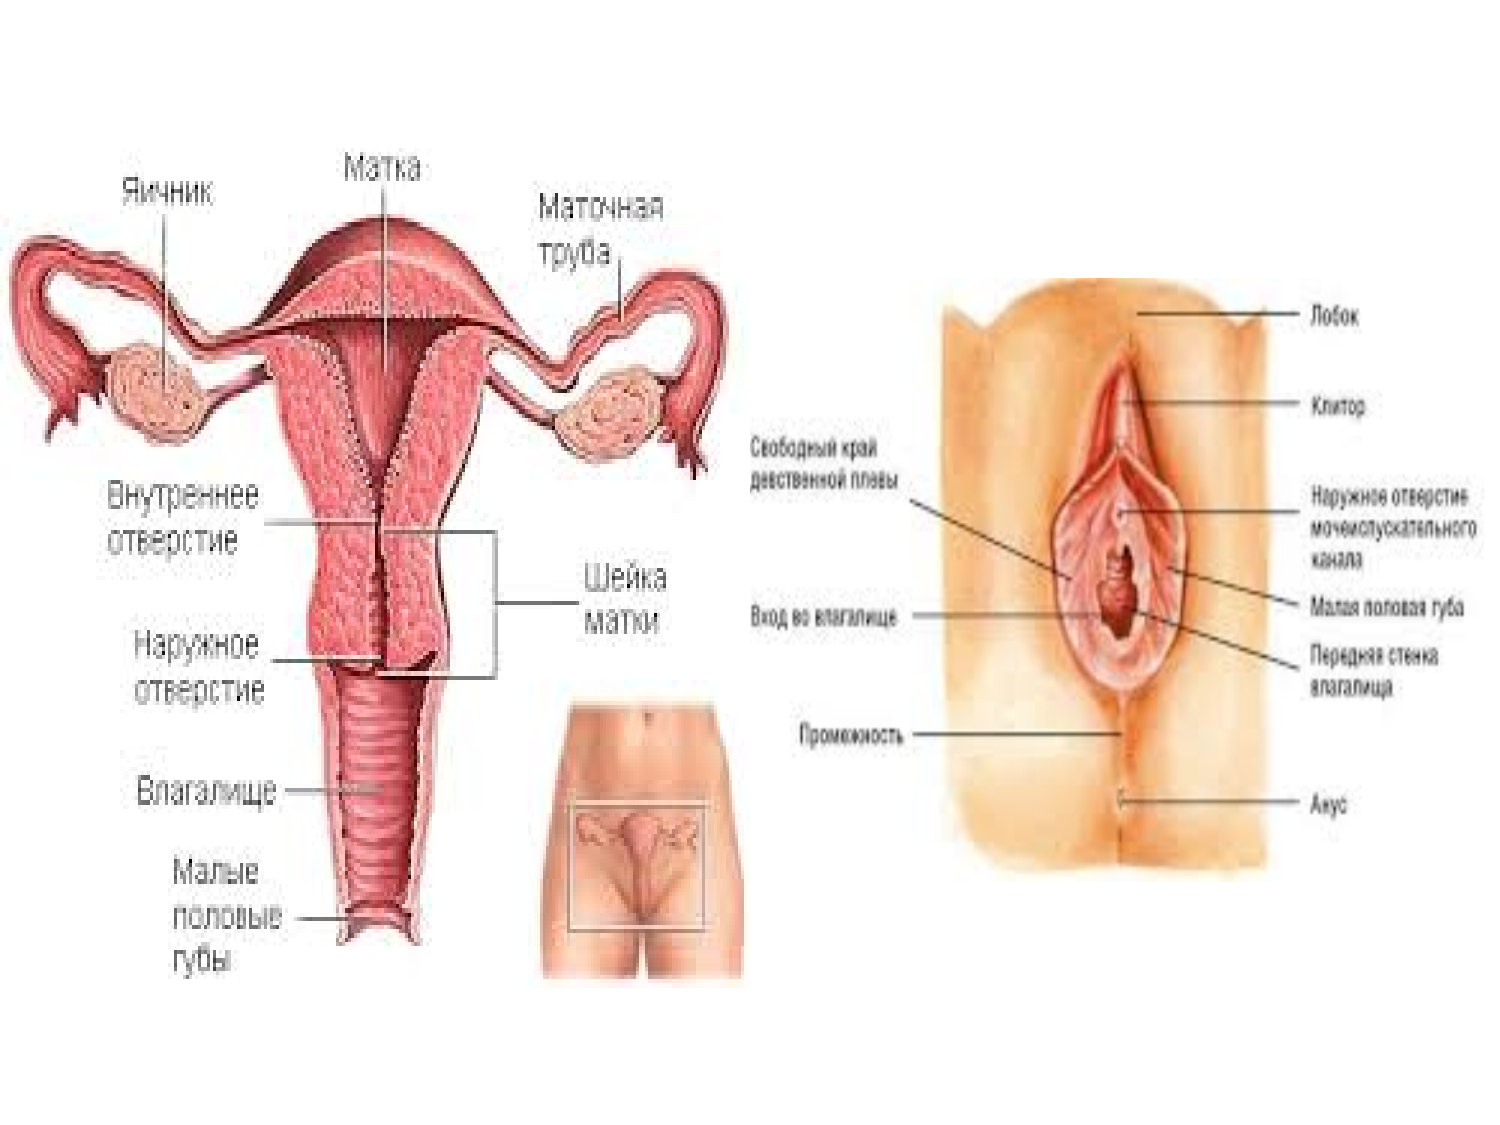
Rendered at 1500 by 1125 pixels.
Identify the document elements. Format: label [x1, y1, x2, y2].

picture [0, 148, 751, 988]
list [754, 278, 1500, 882]
